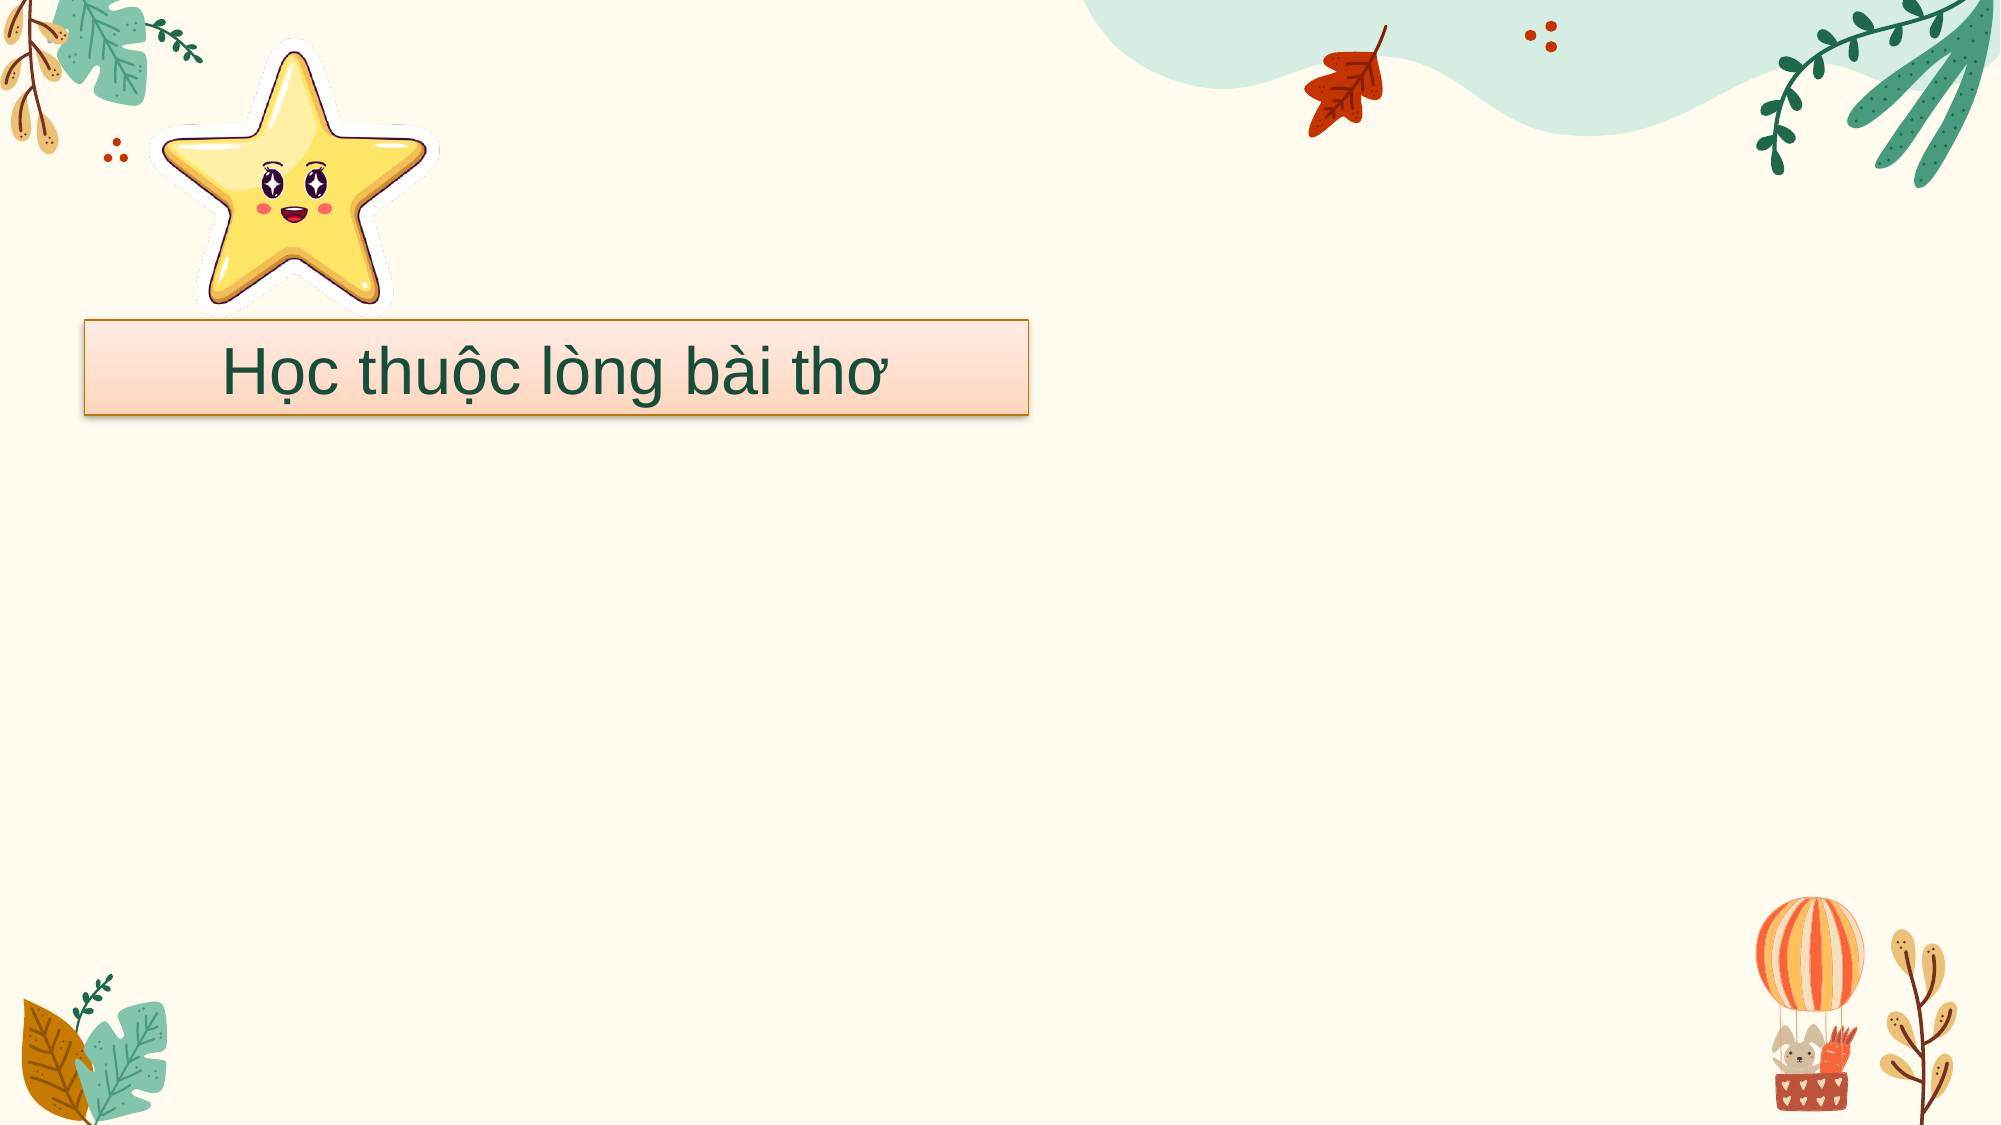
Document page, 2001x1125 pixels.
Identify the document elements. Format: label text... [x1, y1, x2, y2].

text_box Học thuộc lòng bài thơ [84, 319, 1029, 416]
picture [1755, 896, 1865, 1112]
picture [135, 19, 453, 336]
